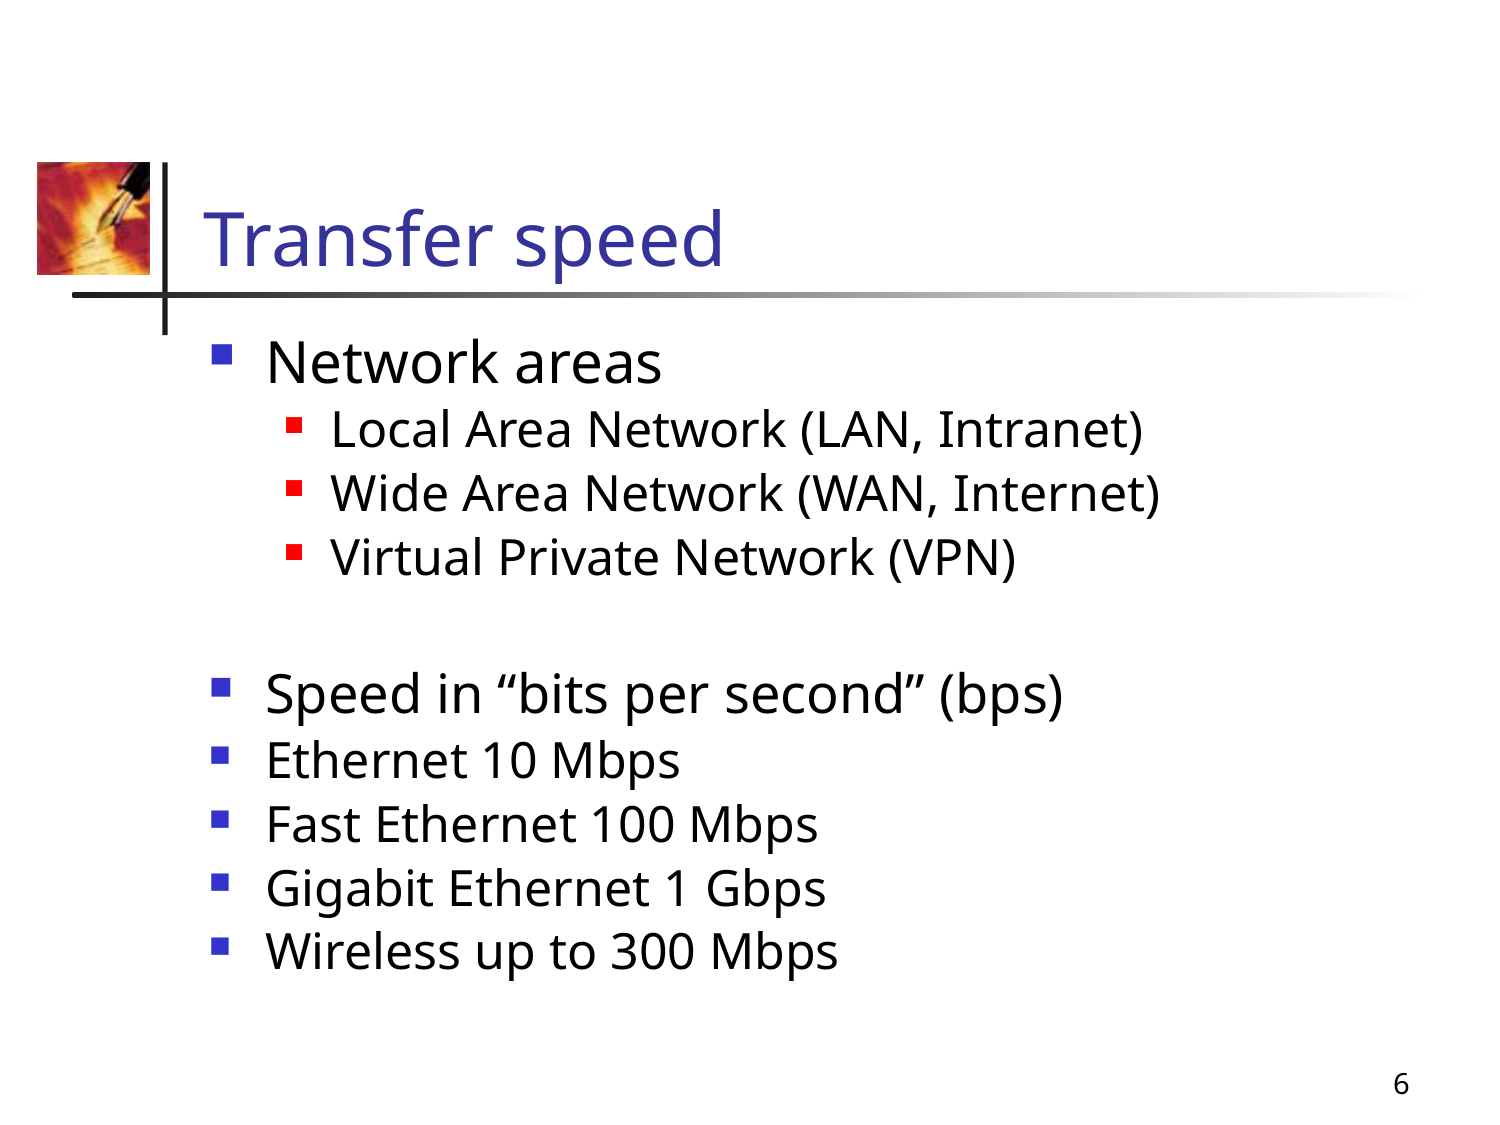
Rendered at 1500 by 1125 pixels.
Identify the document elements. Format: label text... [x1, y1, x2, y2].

slide_number 6 [1112, 1037, 1426, 1113]
list Network areas Local Area Network (LAN, Intranet) Wide Area Network (WAN, Internet) Virtual Private Network (VPN) Speed in “bits per second” (bps) Ethernet 10 Mbps Fast Ethernet 100 Mbps Gigabit Ethernet 1 Gbps Wireless up to 300 Mbps [193, 331, 1469, 1006]
picture [37, 162, 150, 275]
title Transfer speed [188, 101, 1468, 289]
